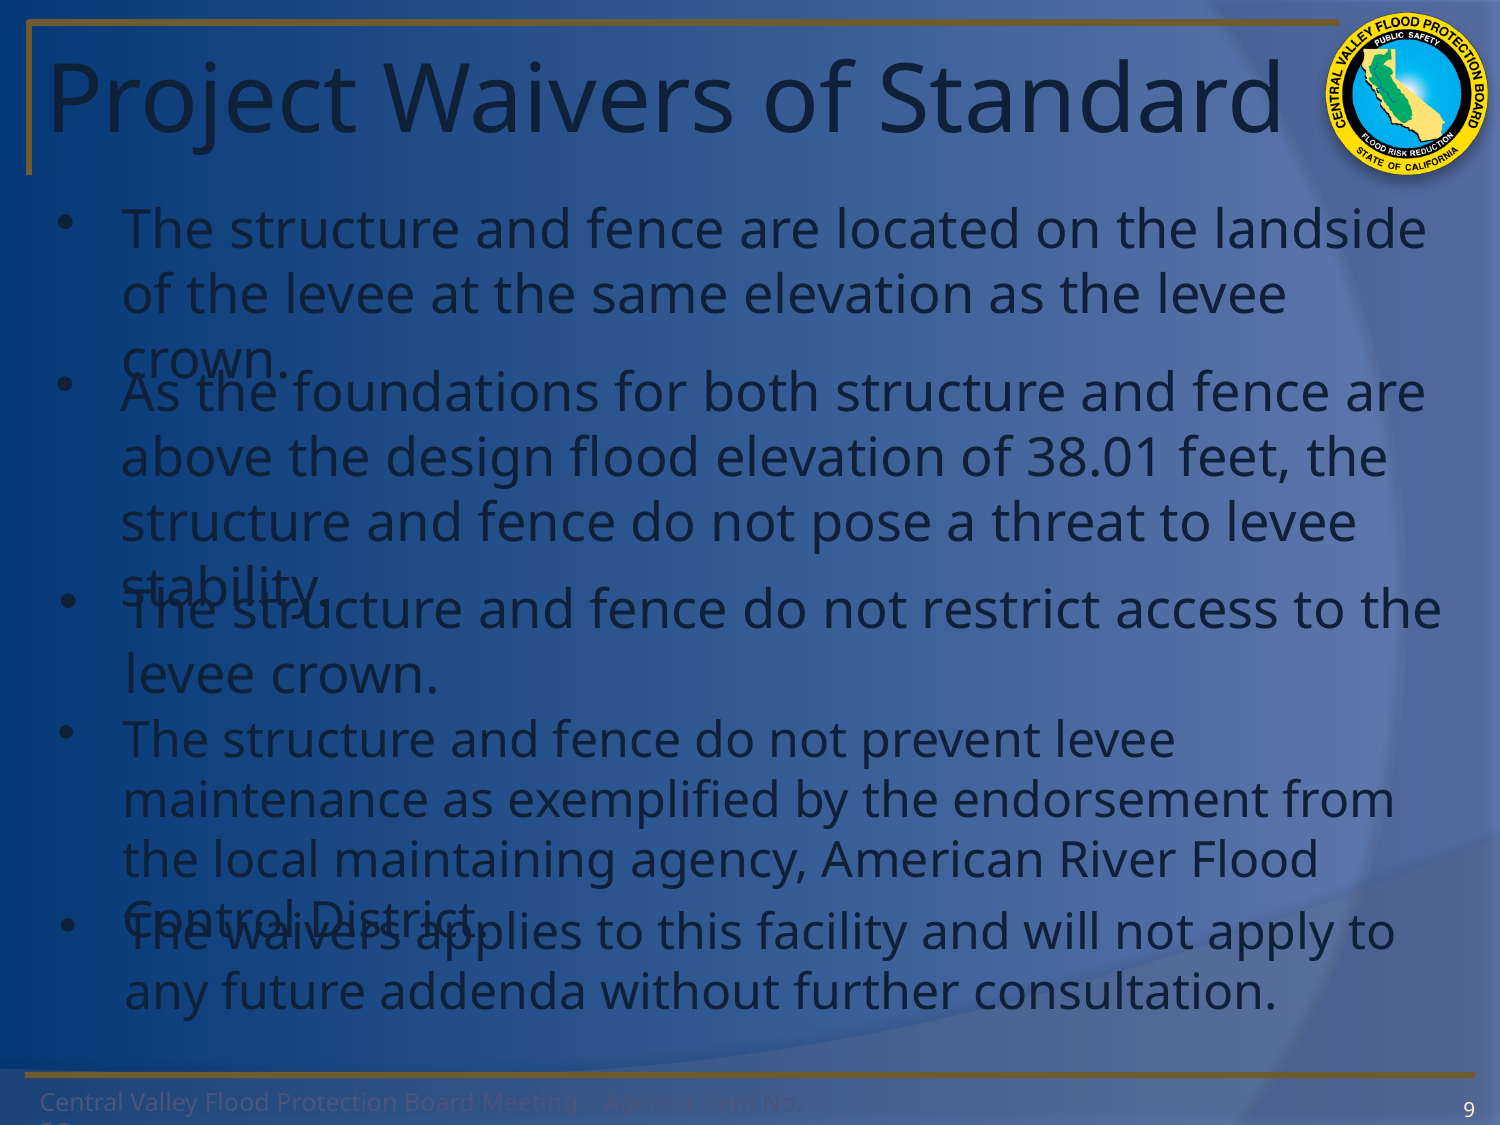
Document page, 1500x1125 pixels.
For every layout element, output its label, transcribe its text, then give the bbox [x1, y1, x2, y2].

picture [1350, 12, 1488, 175]
text_box The structure and fence do not prevent levee maintenance as exemplified by the endorsement from the local maintaining agency, American River Flood Control District. [38, 699, 1464, 913]
text_box As the foundations for both structure and fence are above the design flood elevation of 38.01 feet, the structure and fence do not pose a threat to levee stability. [36, 349, 1462, 563]
slide_number 9 [1400, 1074, 1475, 1125]
title Project Waivers of Standard [37, 0, 1350, 187]
text_box The waivers applies to this facility and will not apply to any future addenda without further consultation. [40, 892, 1466, 1105]
text_box The structure and fence do not restrict access to the levee crown. [40, 566, 1466, 730]
list The structure and fence are located on the landside of the levee at the same elevation as the levee crown. [37, 187, 1463, 350]
